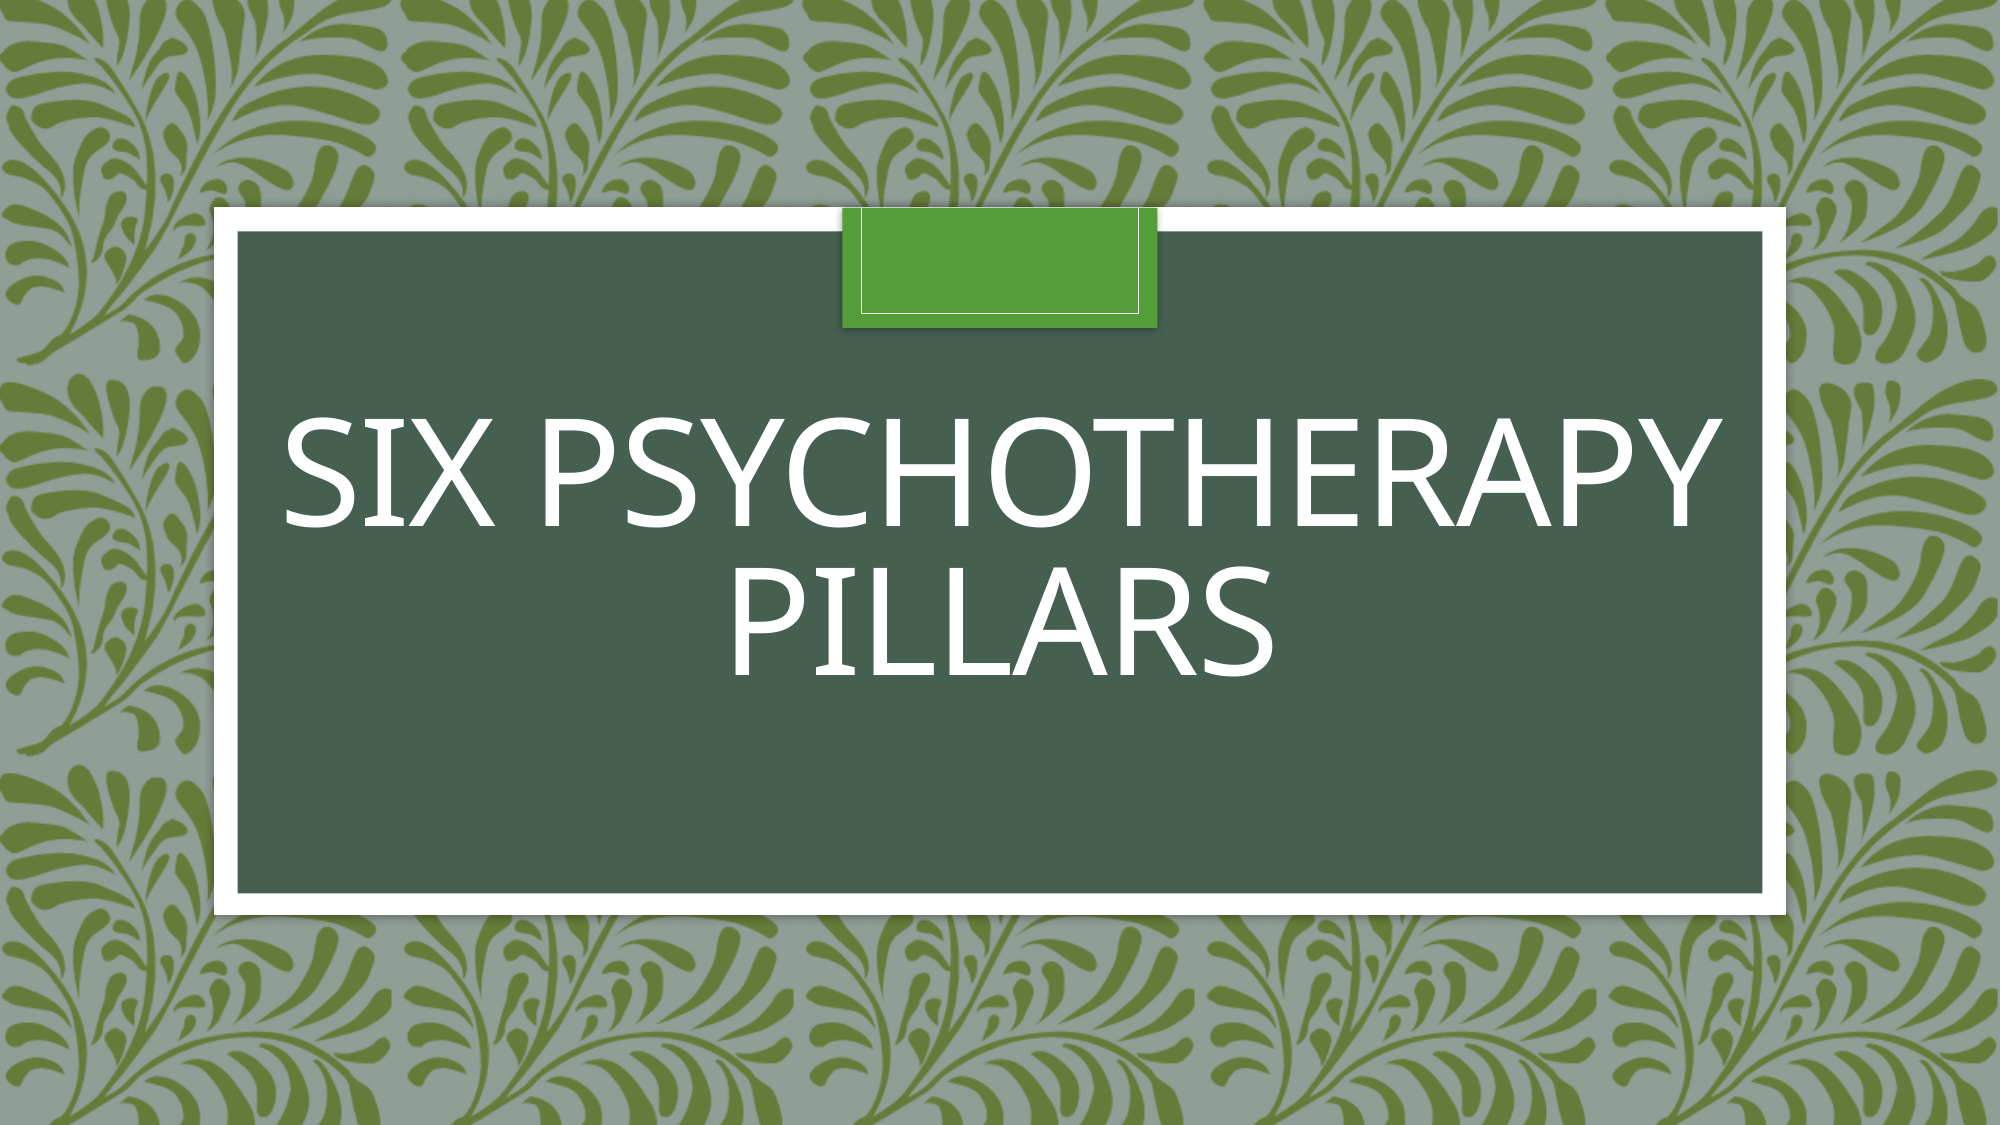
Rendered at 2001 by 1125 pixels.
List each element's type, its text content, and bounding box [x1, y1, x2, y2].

title SIX PSYCHOTHERAPY PILLARS [256, 343, 1745, 769]
